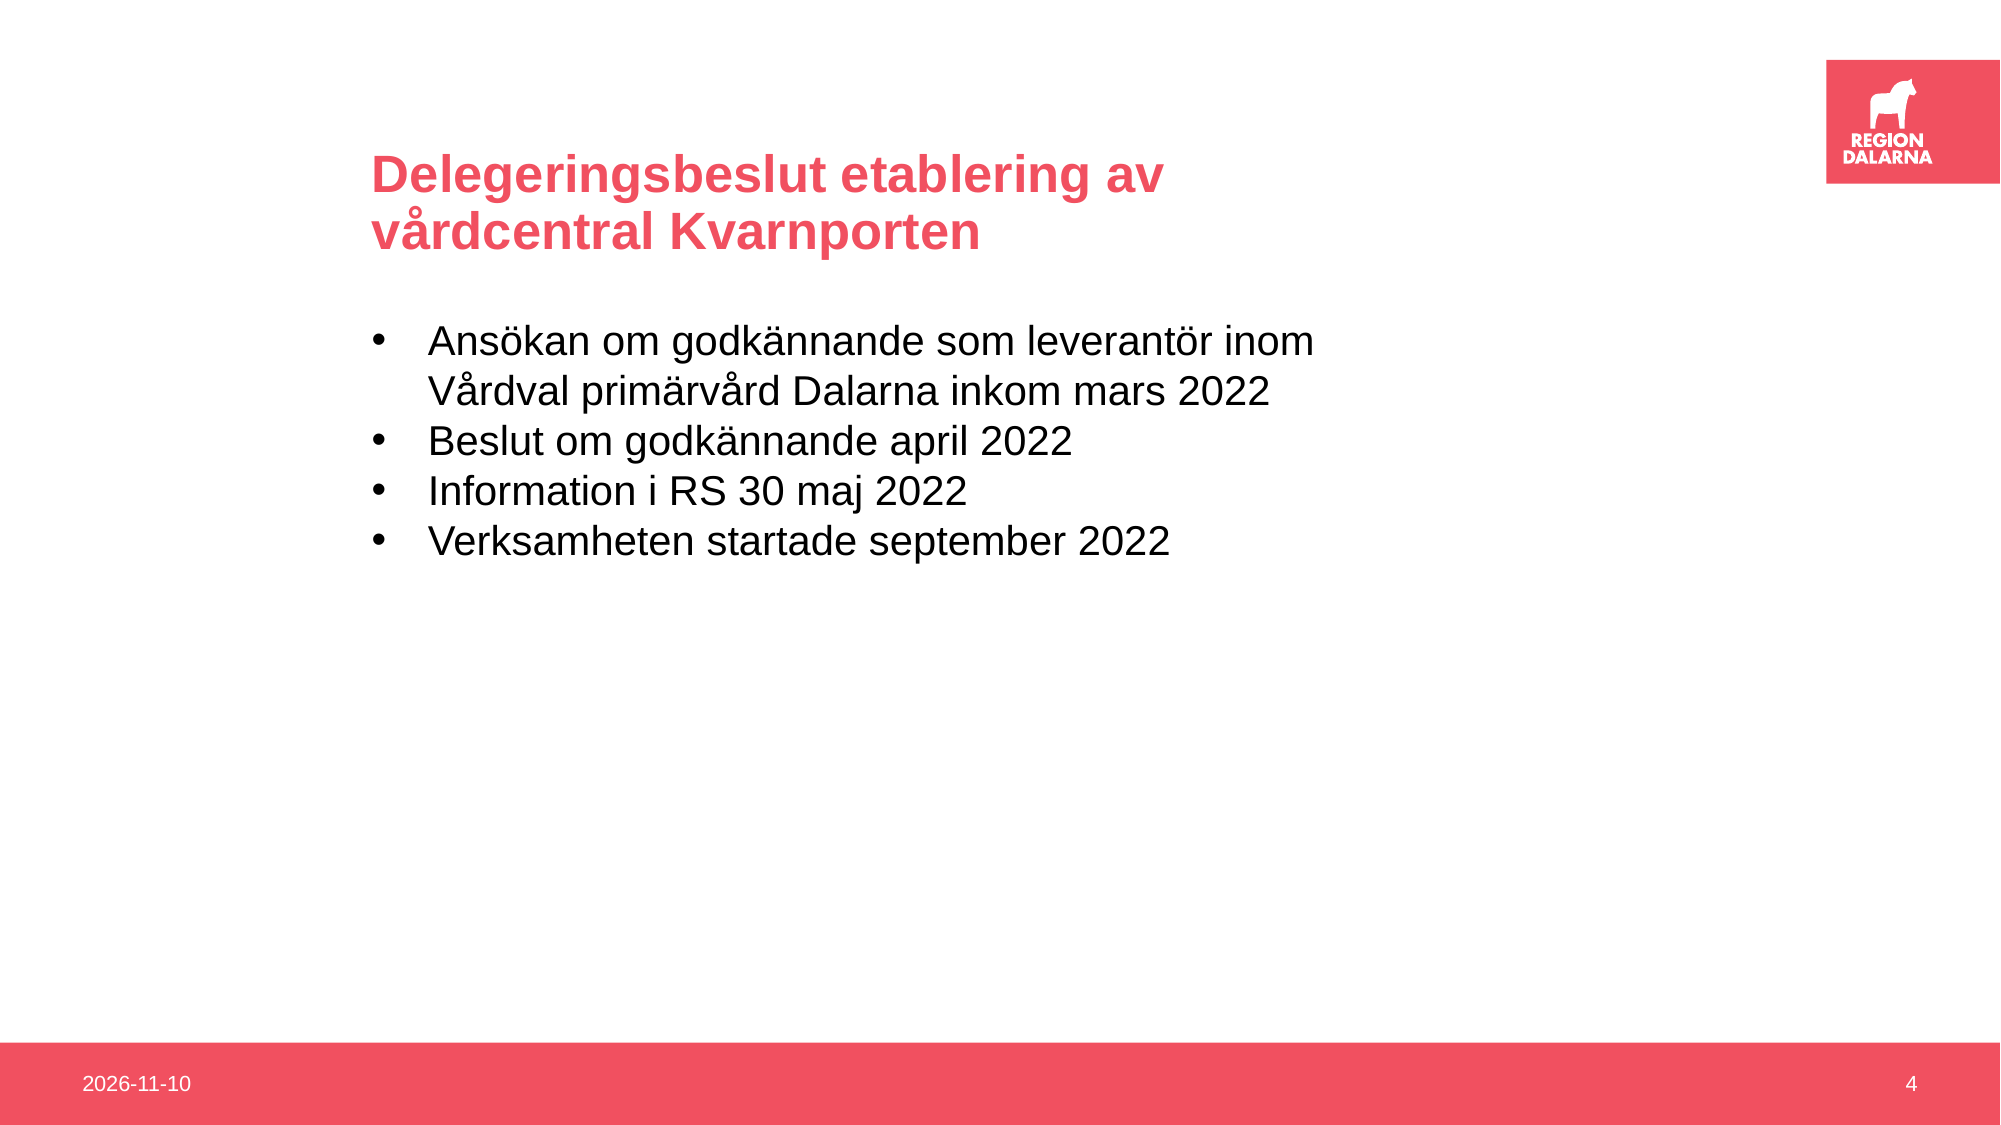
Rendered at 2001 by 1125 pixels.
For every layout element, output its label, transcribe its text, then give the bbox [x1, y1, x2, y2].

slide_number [67, 1042, 518, 1124]
text_box Delegeringsbeslut etablering av vårdcentral Kvarnporten [356, 139, 1655, 269]
slide_number 4 [1482, 1042, 1933, 1124]
text_box Ansökan om godkännande som leverantör inom Vårdval primärvård Dalarna inkom mars 2022 Beslut om godkännande april 2022 Information i RS 30 maj 2022 Verksamheten startade september 2022 [356, 306, 1449, 572]
